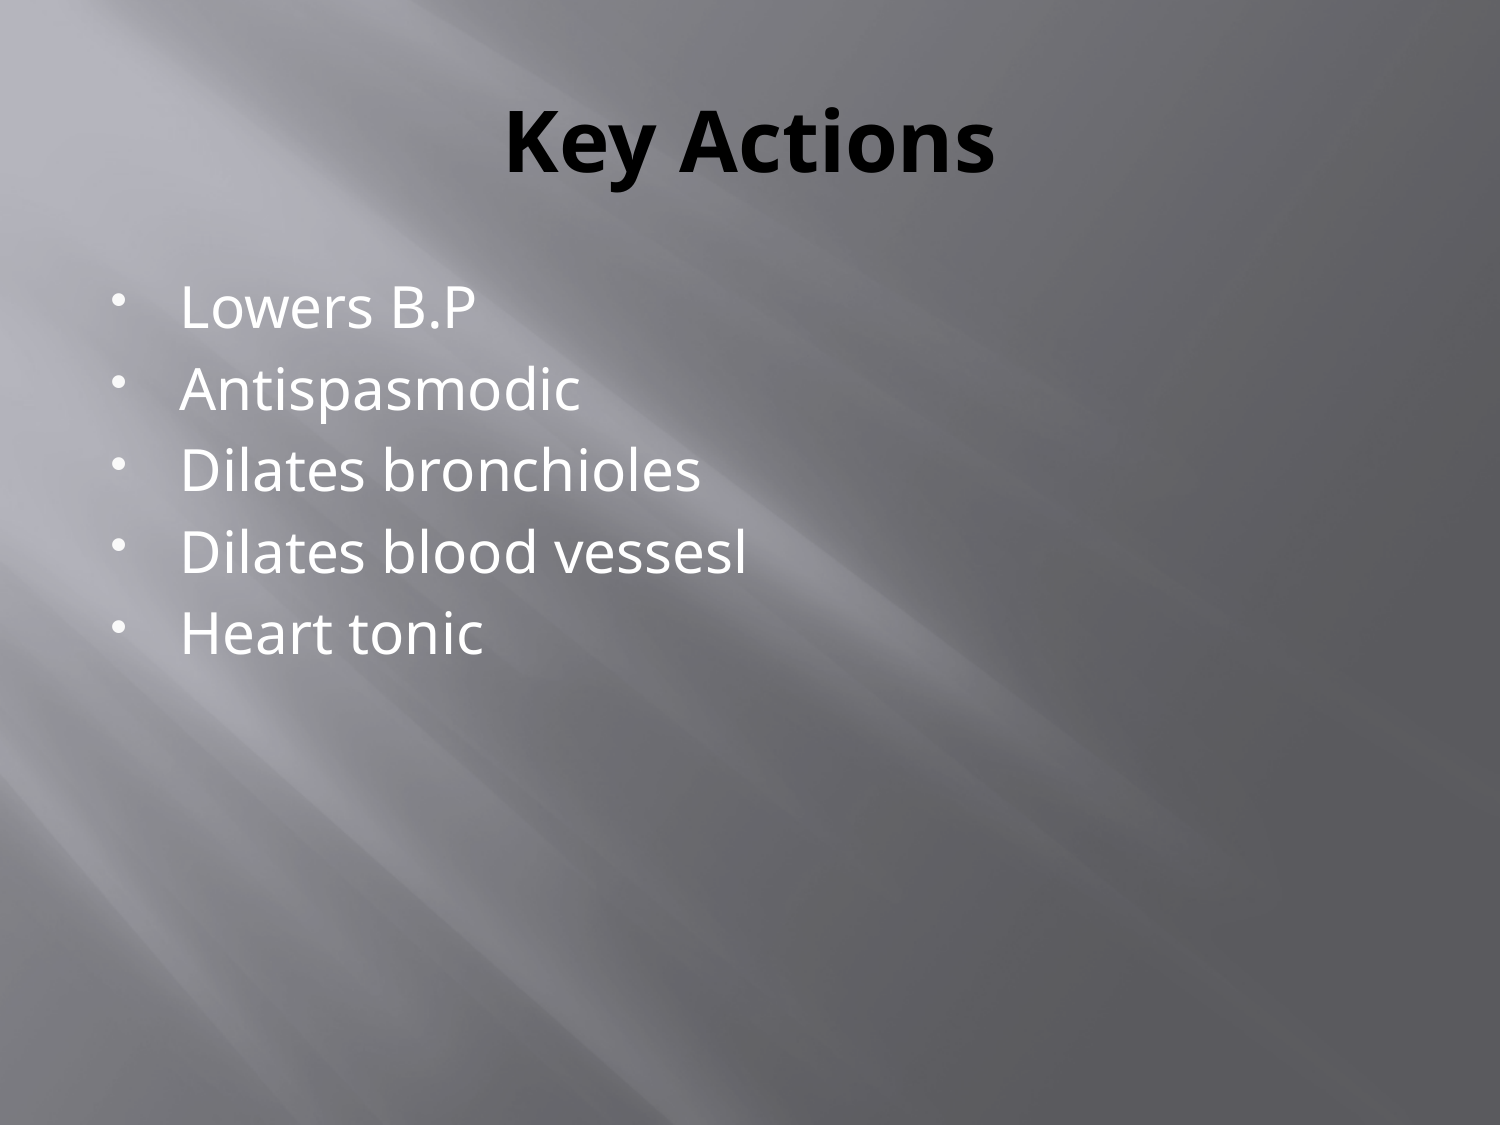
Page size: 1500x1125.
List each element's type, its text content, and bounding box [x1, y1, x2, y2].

title Key Actions [75, 45, 1425, 233]
list Lowers B.P Antispasmodic Dilates bronchioles Dilates blood vessesl Heart tonic [75, 262, 1425, 1035]
